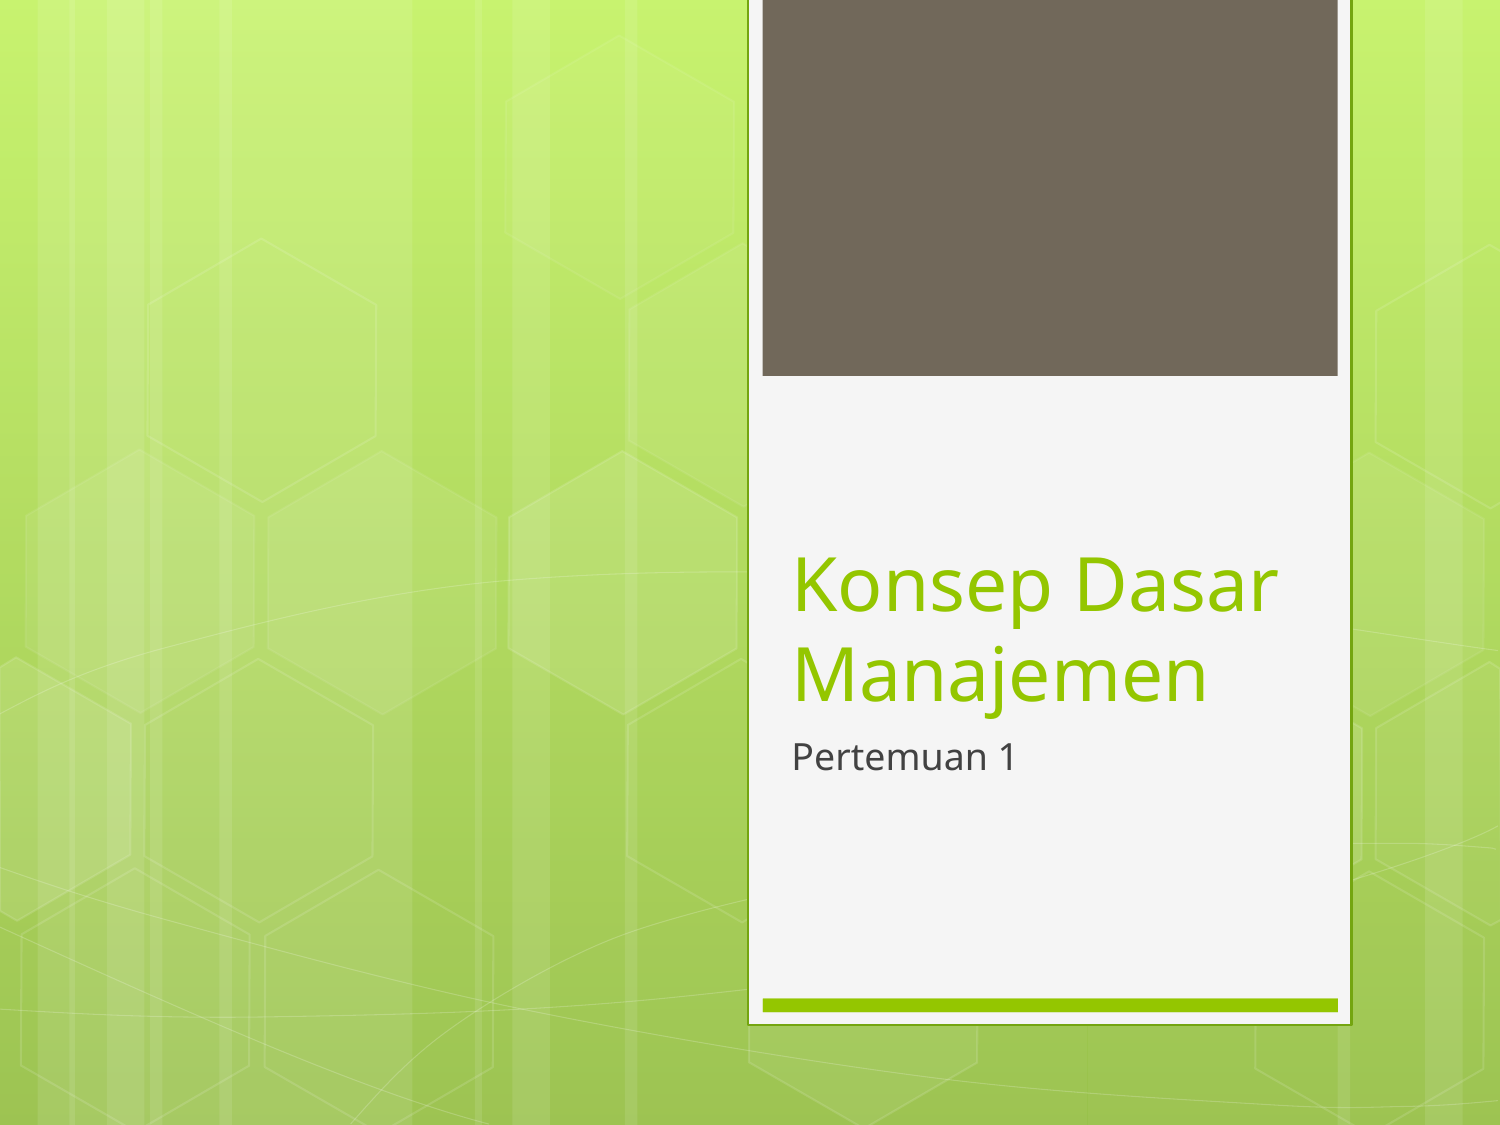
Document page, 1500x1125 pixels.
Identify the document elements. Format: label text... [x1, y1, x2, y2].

subtitle Pertemuan 1 [776, 725, 1320, 933]
title Konsep Dasar Manajemen [776, 444, 1320, 724]
